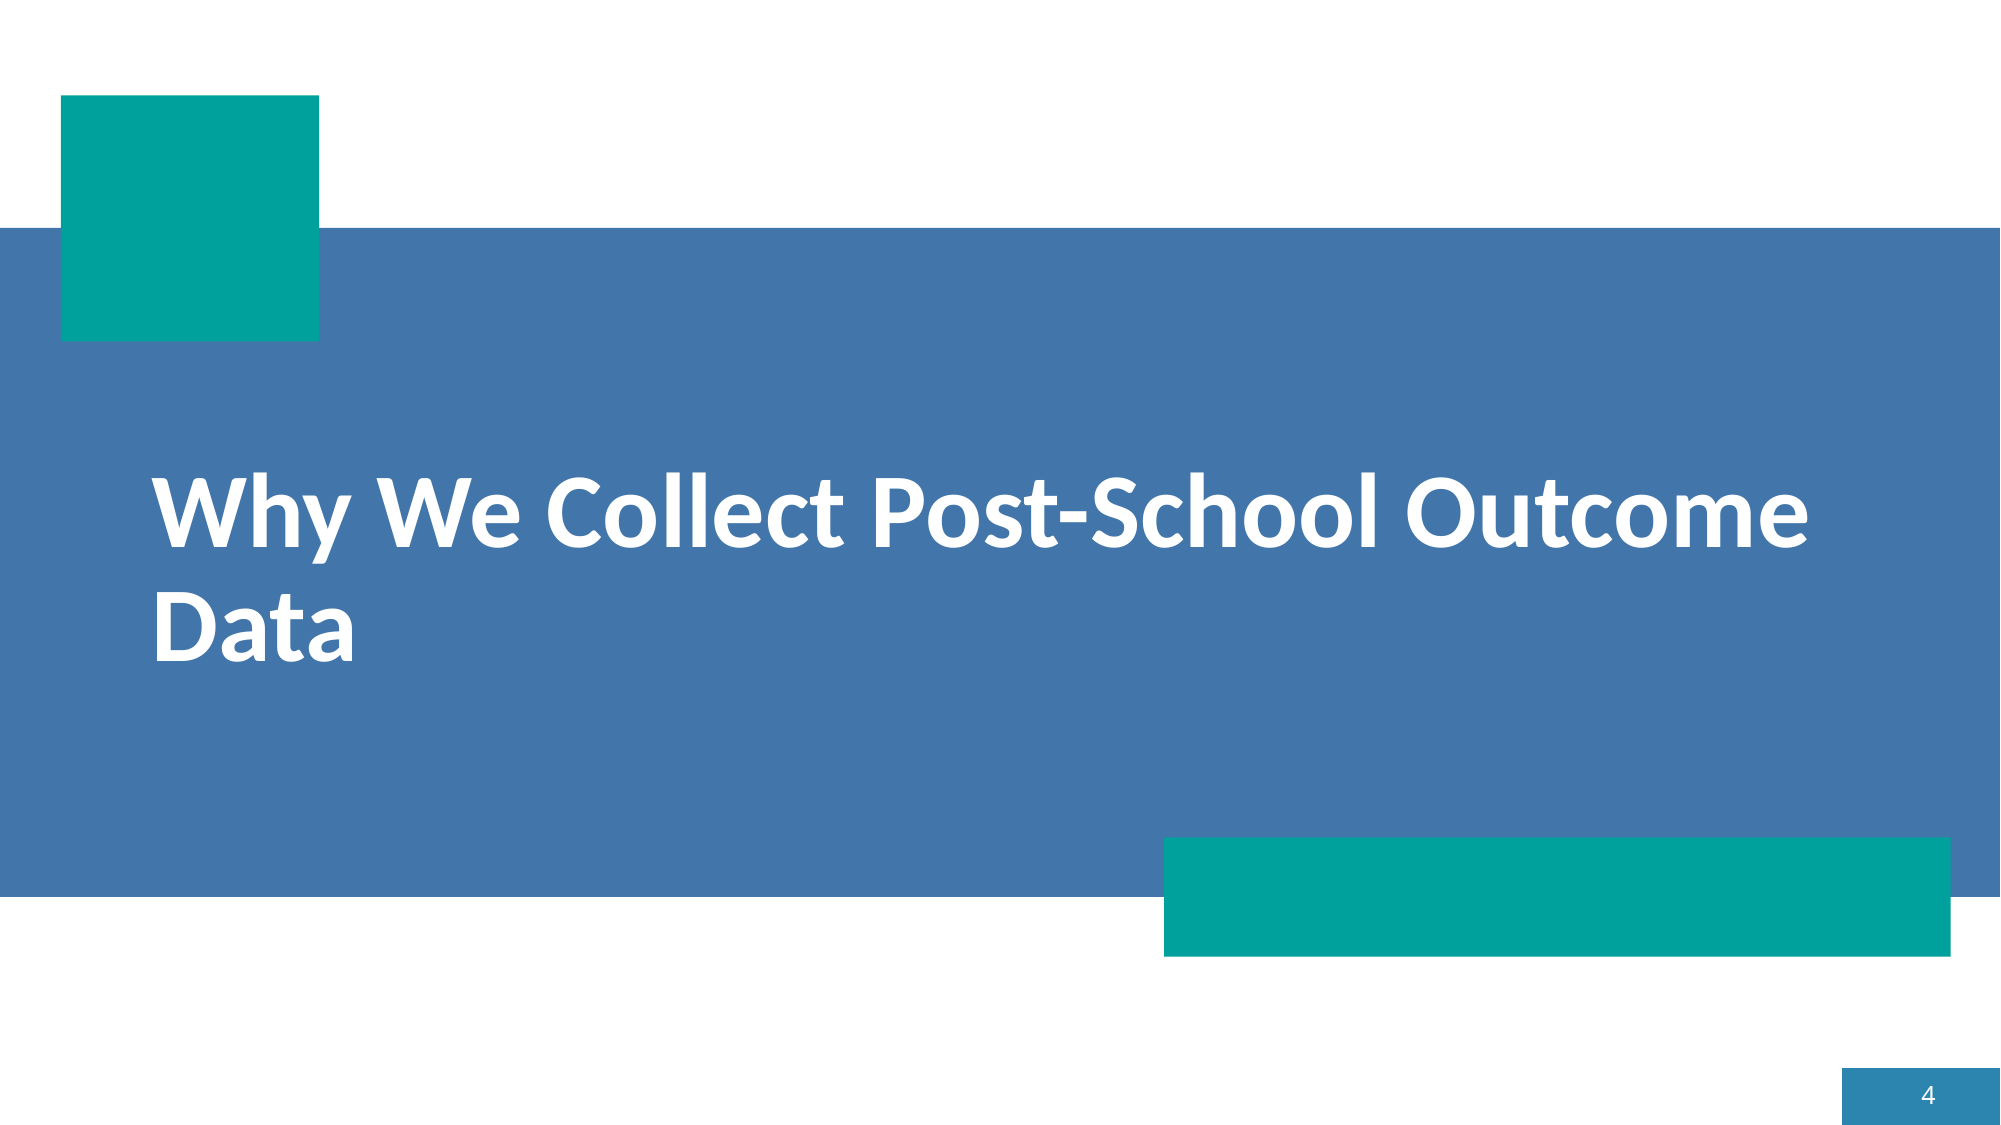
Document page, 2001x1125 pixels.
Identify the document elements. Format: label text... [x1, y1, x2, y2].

title Why We Collect Post-School Outcome Data [136, 447, 1862, 694]
slide_number 4 [1889, 1079, 1951, 1114]
